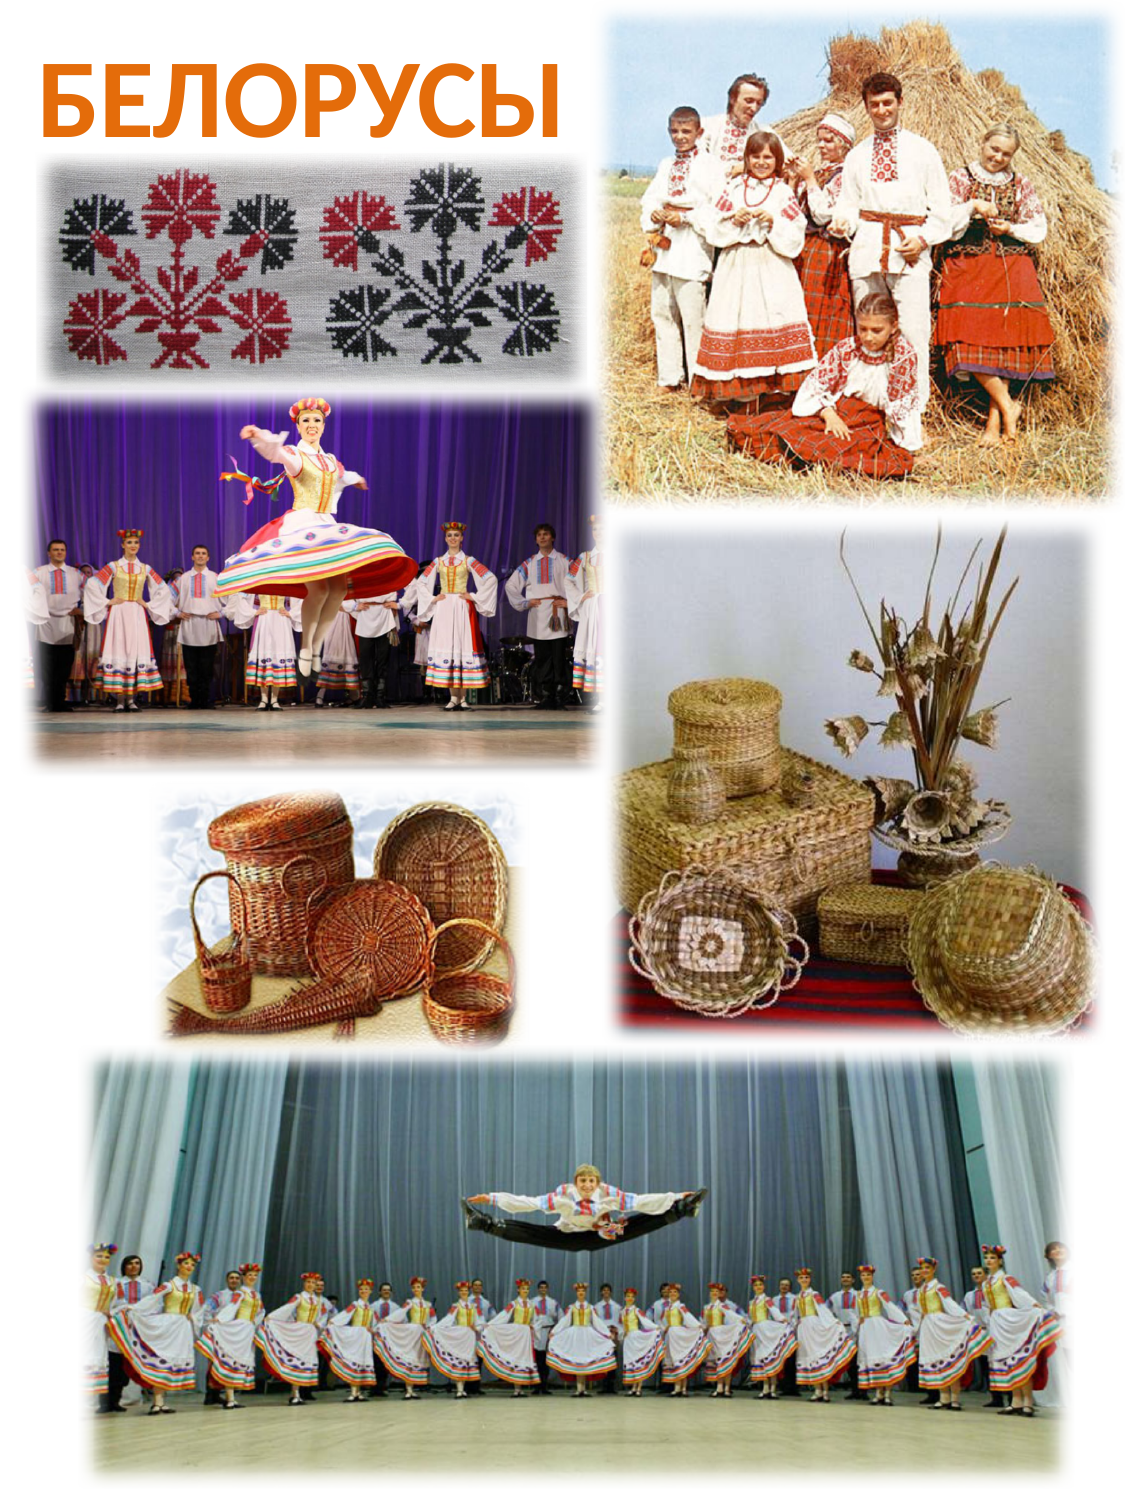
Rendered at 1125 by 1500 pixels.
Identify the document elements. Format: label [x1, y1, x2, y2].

text_box [18, 0, 1125, 1489]
